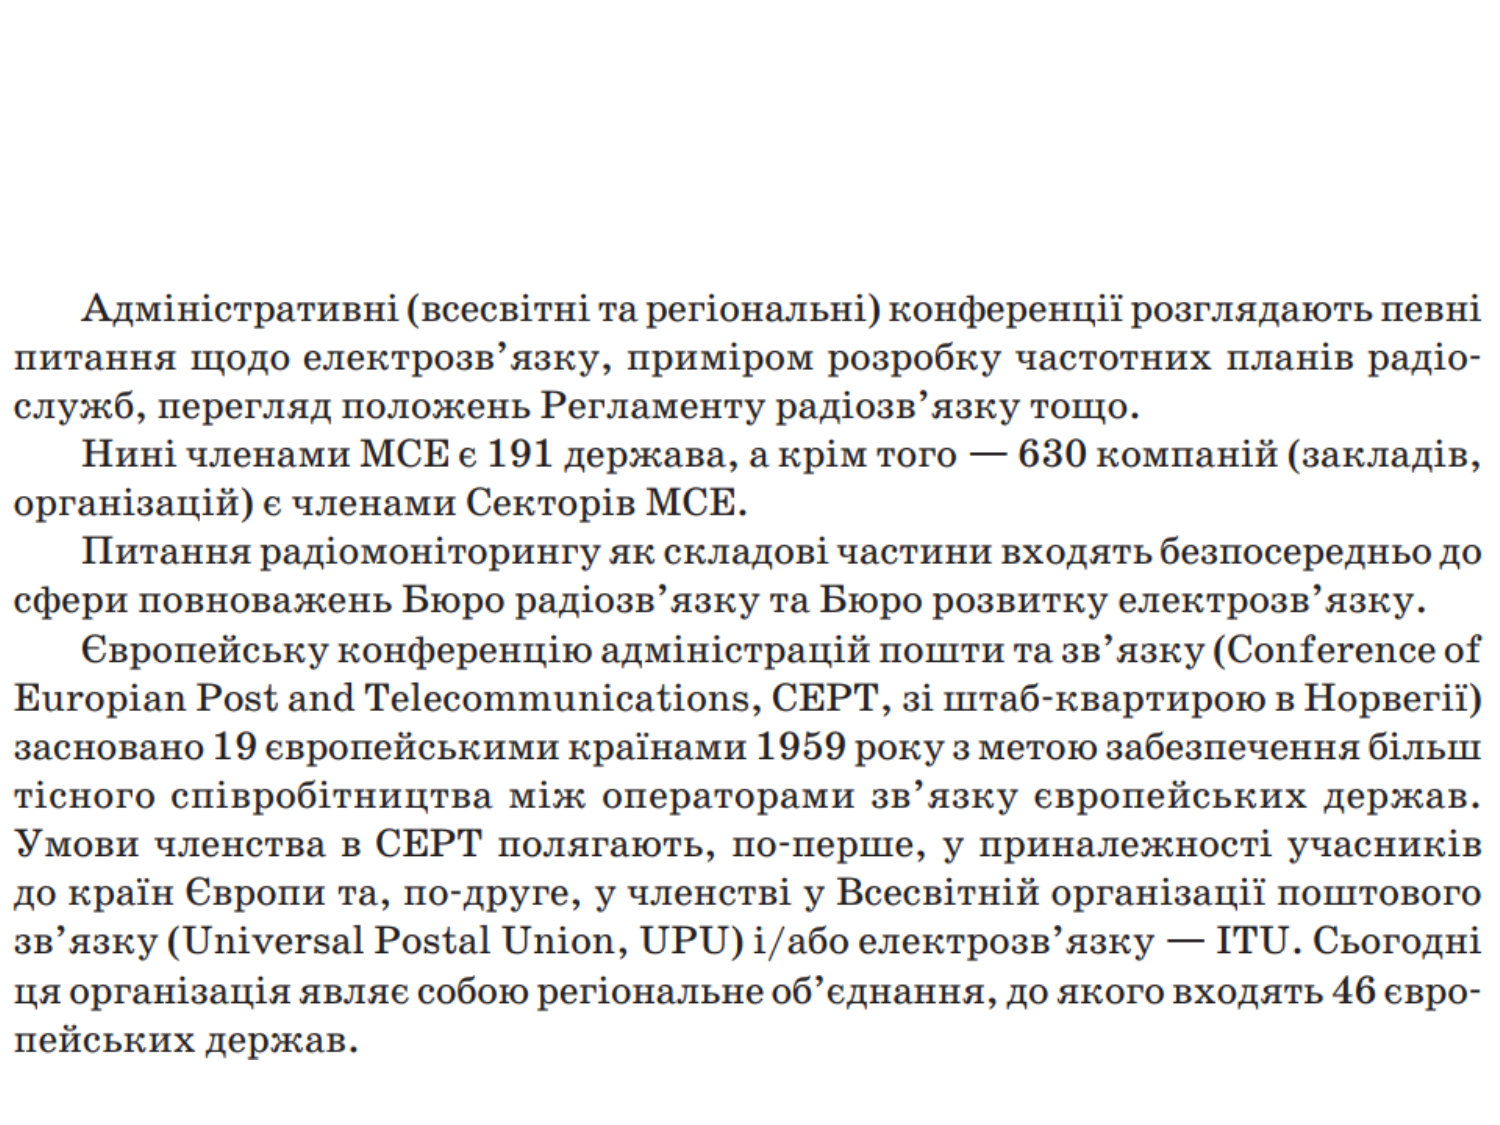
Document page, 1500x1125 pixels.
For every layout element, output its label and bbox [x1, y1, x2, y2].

picture [0, 290, 1498, 1060]
